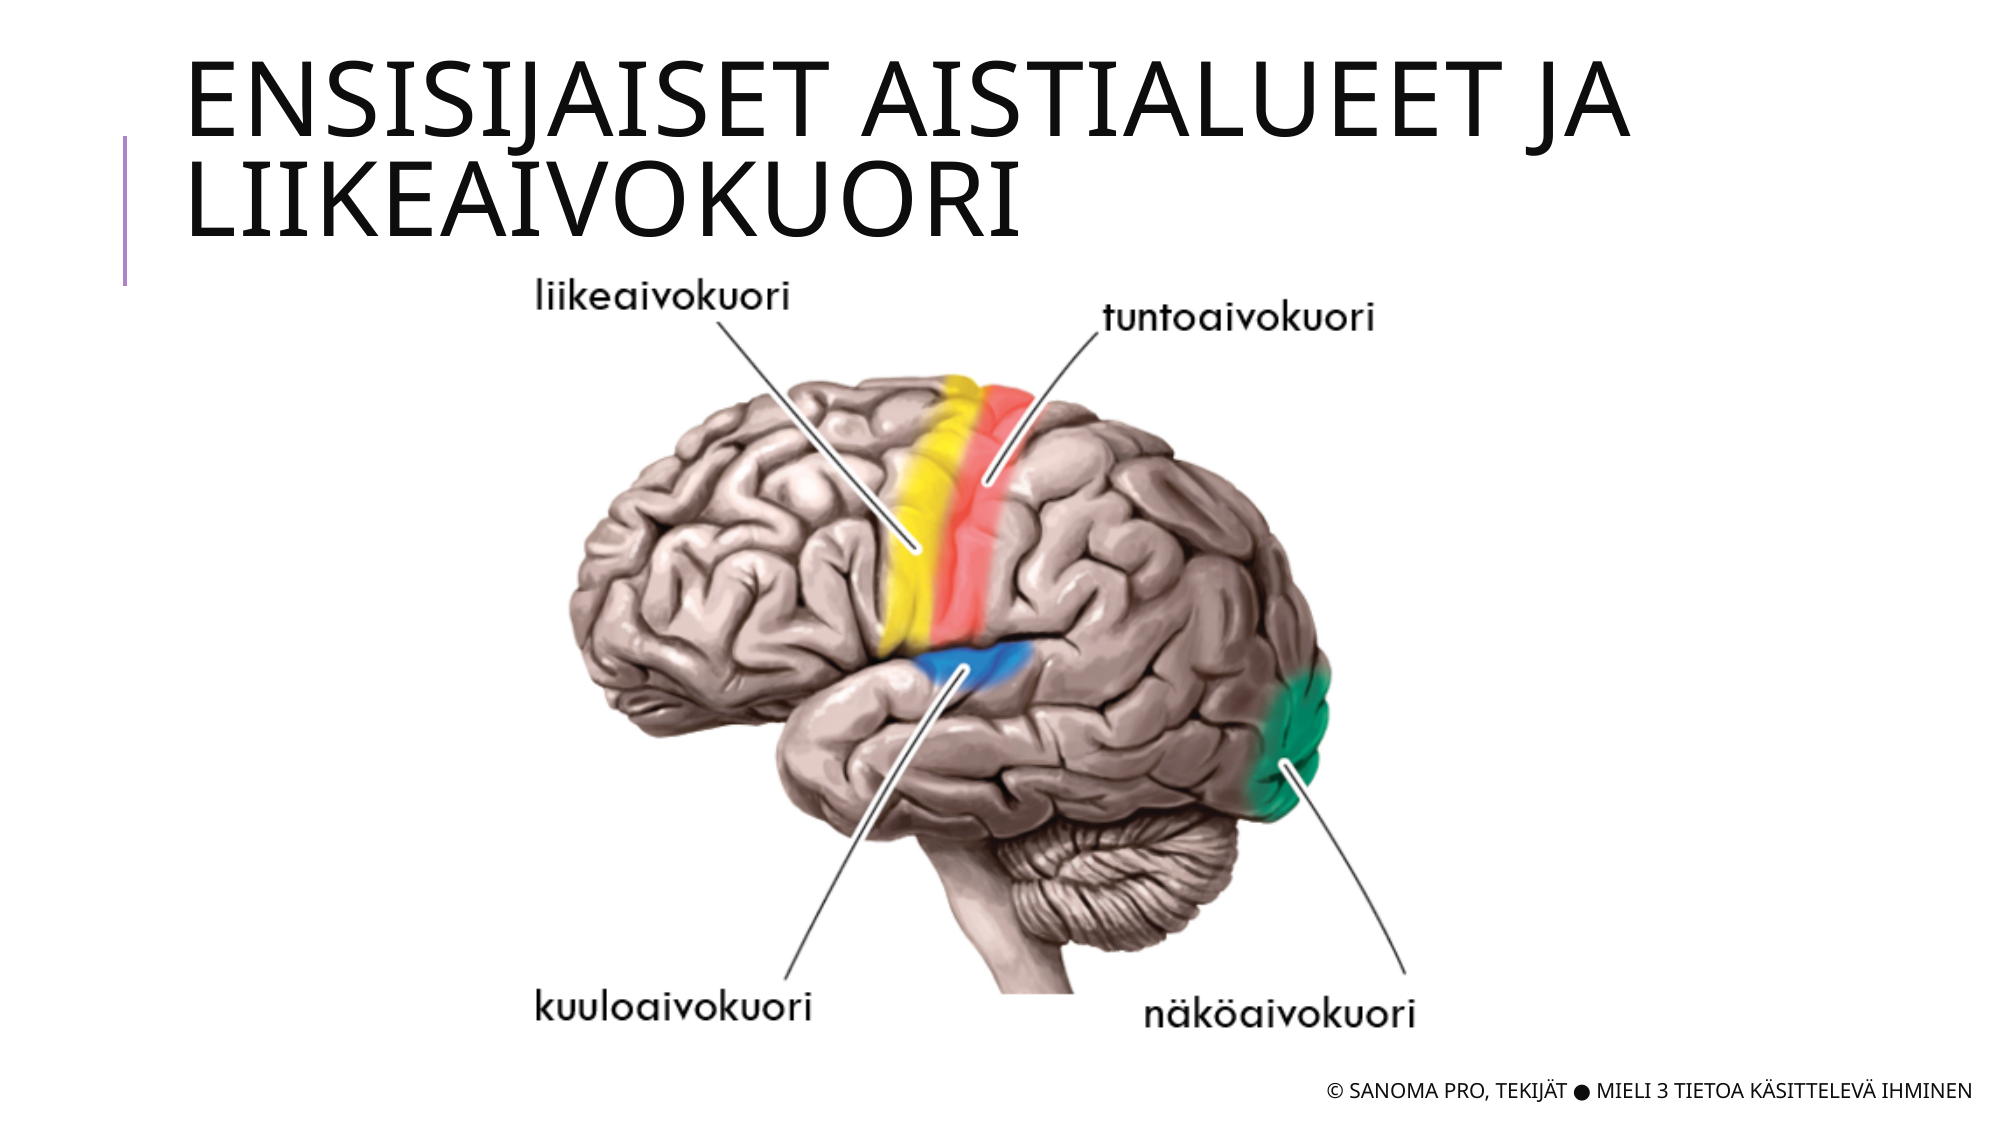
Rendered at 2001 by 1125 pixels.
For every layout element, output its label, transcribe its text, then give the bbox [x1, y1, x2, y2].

title Ensisijaiset aistialueet ja liikeaivokuori [168, 96, 1763, 342]
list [501, 268, 1459, 1068]
footer © Sanoma Pro, Tekijät ● Mieli 3 tietoa käsittelevä ihminen [1019, 1067, 1988, 1113]
